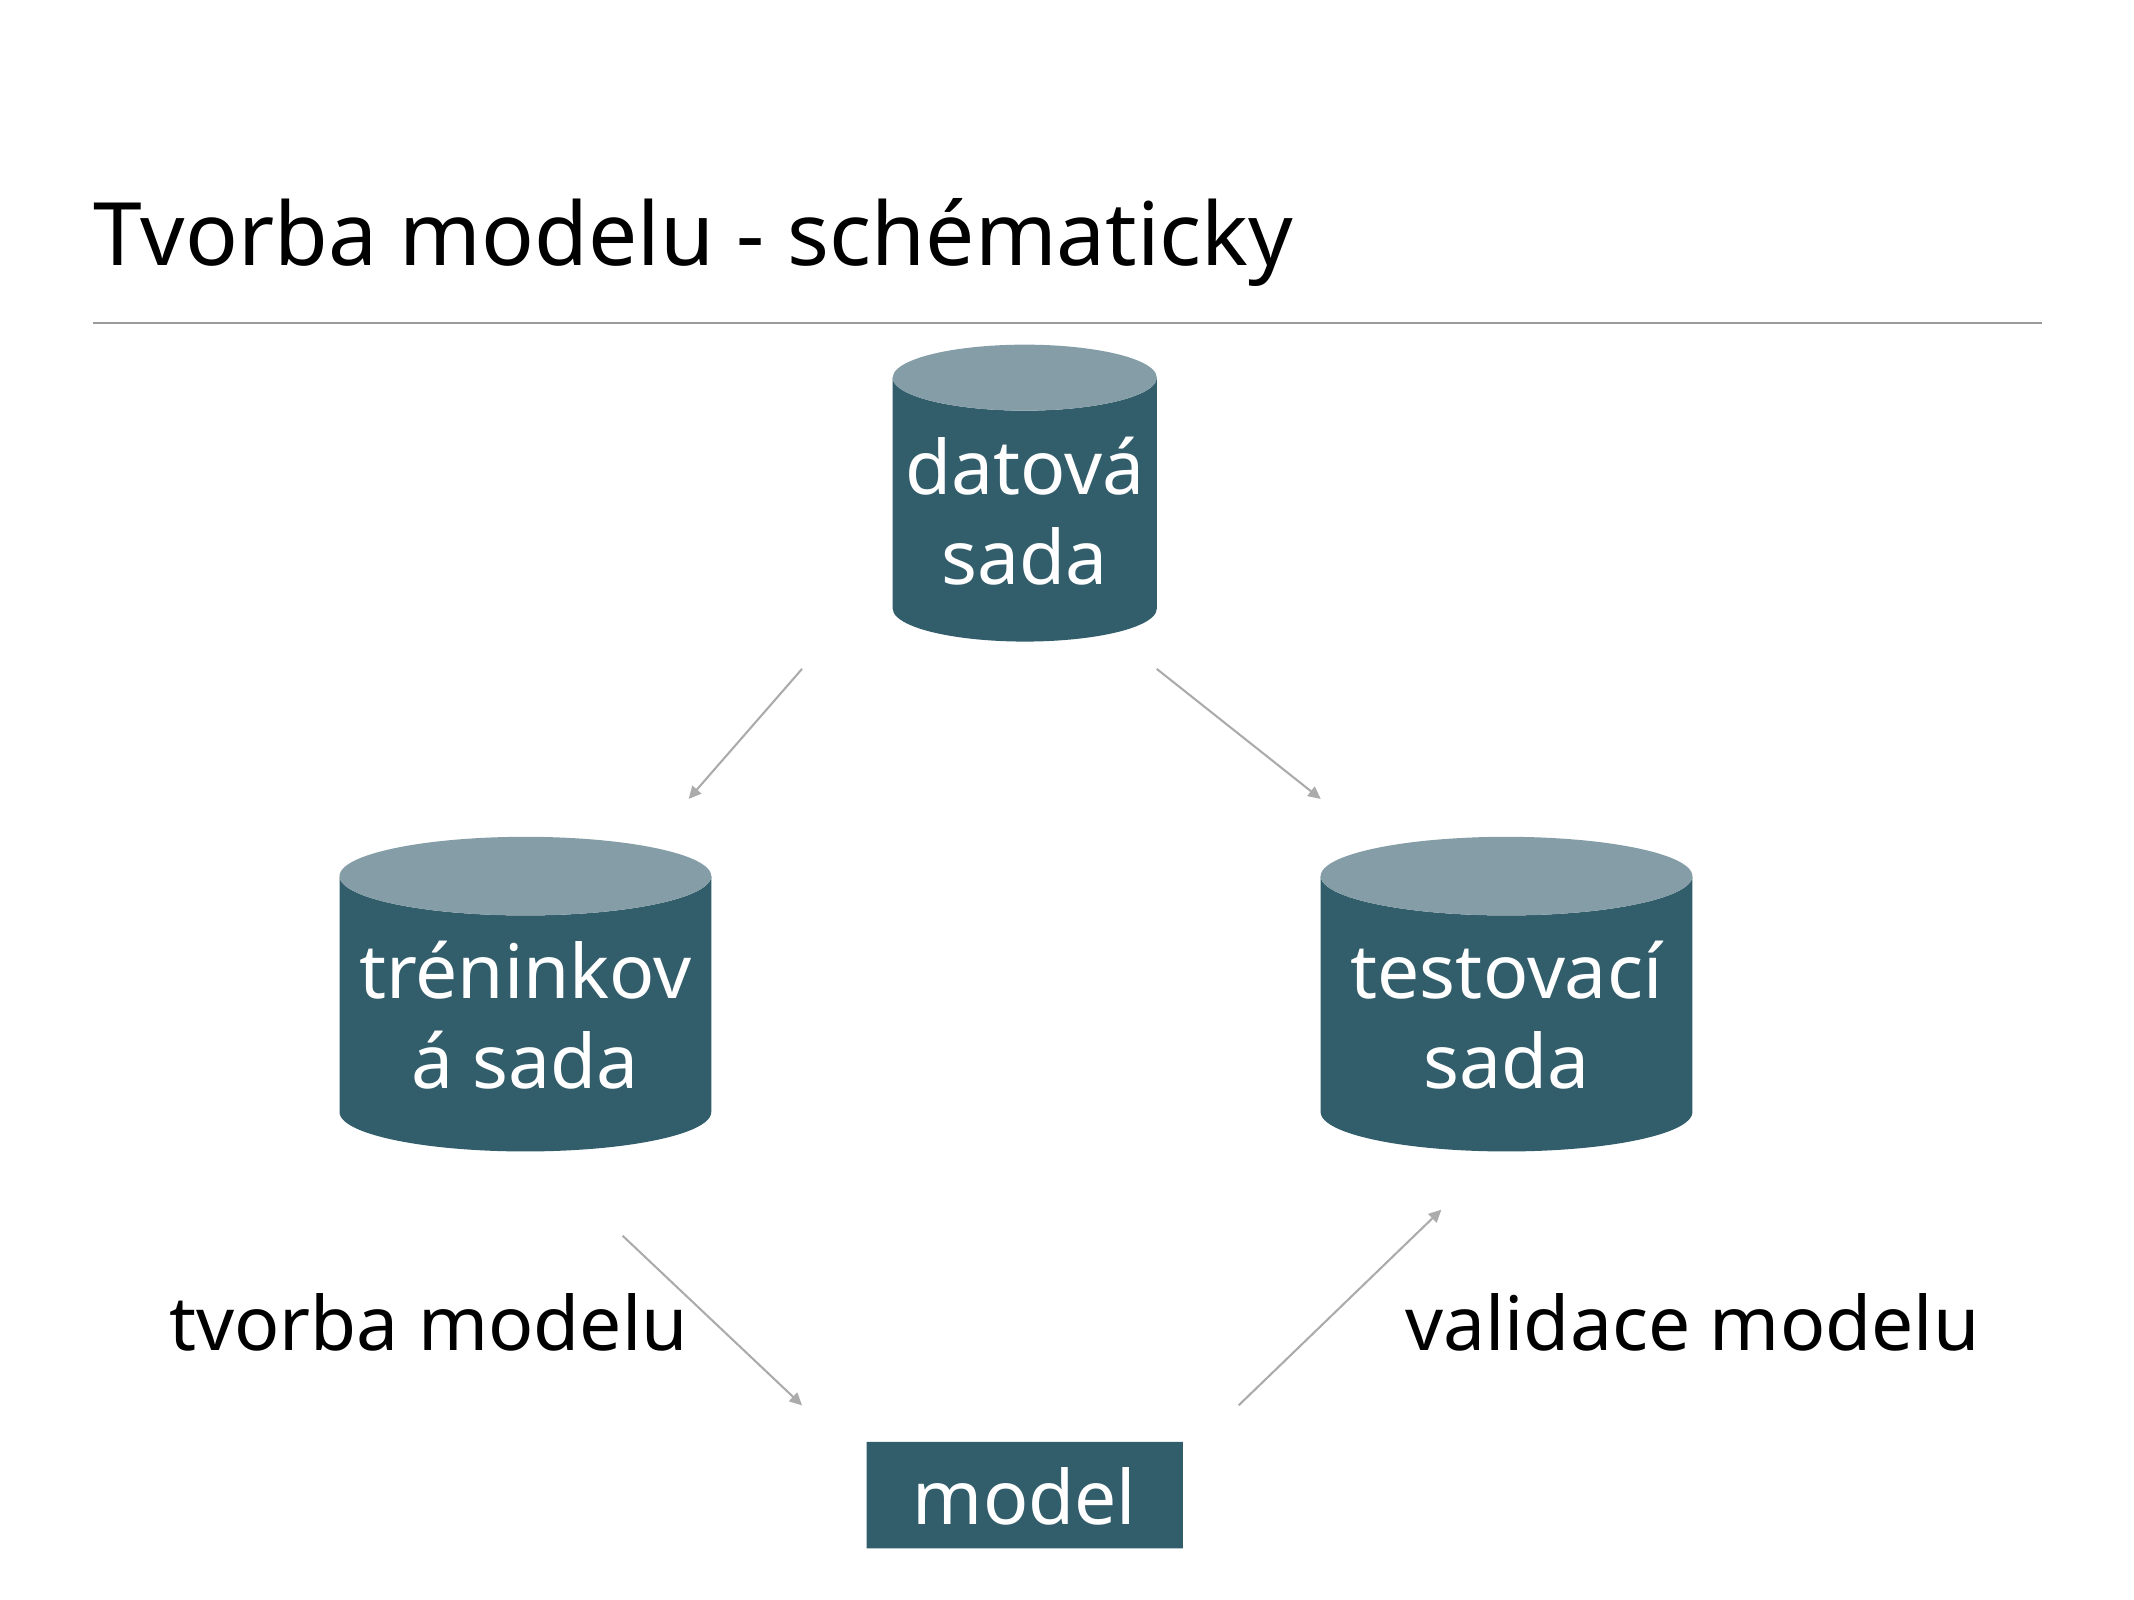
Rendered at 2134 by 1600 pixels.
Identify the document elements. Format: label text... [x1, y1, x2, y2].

text_box tvorba modelu [144, 1267, 622, 1374]
text_box testovací sada [1320, 836, 1693, 1152]
text_box model [866, 1441, 1183, 1549]
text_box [622, 1235, 803, 1406]
text_box datová sada [892, 344, 1157, 642]
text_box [1156, 668, 1321, 800]
text_box tréninková sada [339, 836, 712, 1152]
title Tvorba modelu - schématicky [93, 53, 2041, 284]
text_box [1238, 1209, 1442, 1406]
text_box validace modelu [1442, 1267, 2012, 1374]
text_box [688, 668, 803, 800]
